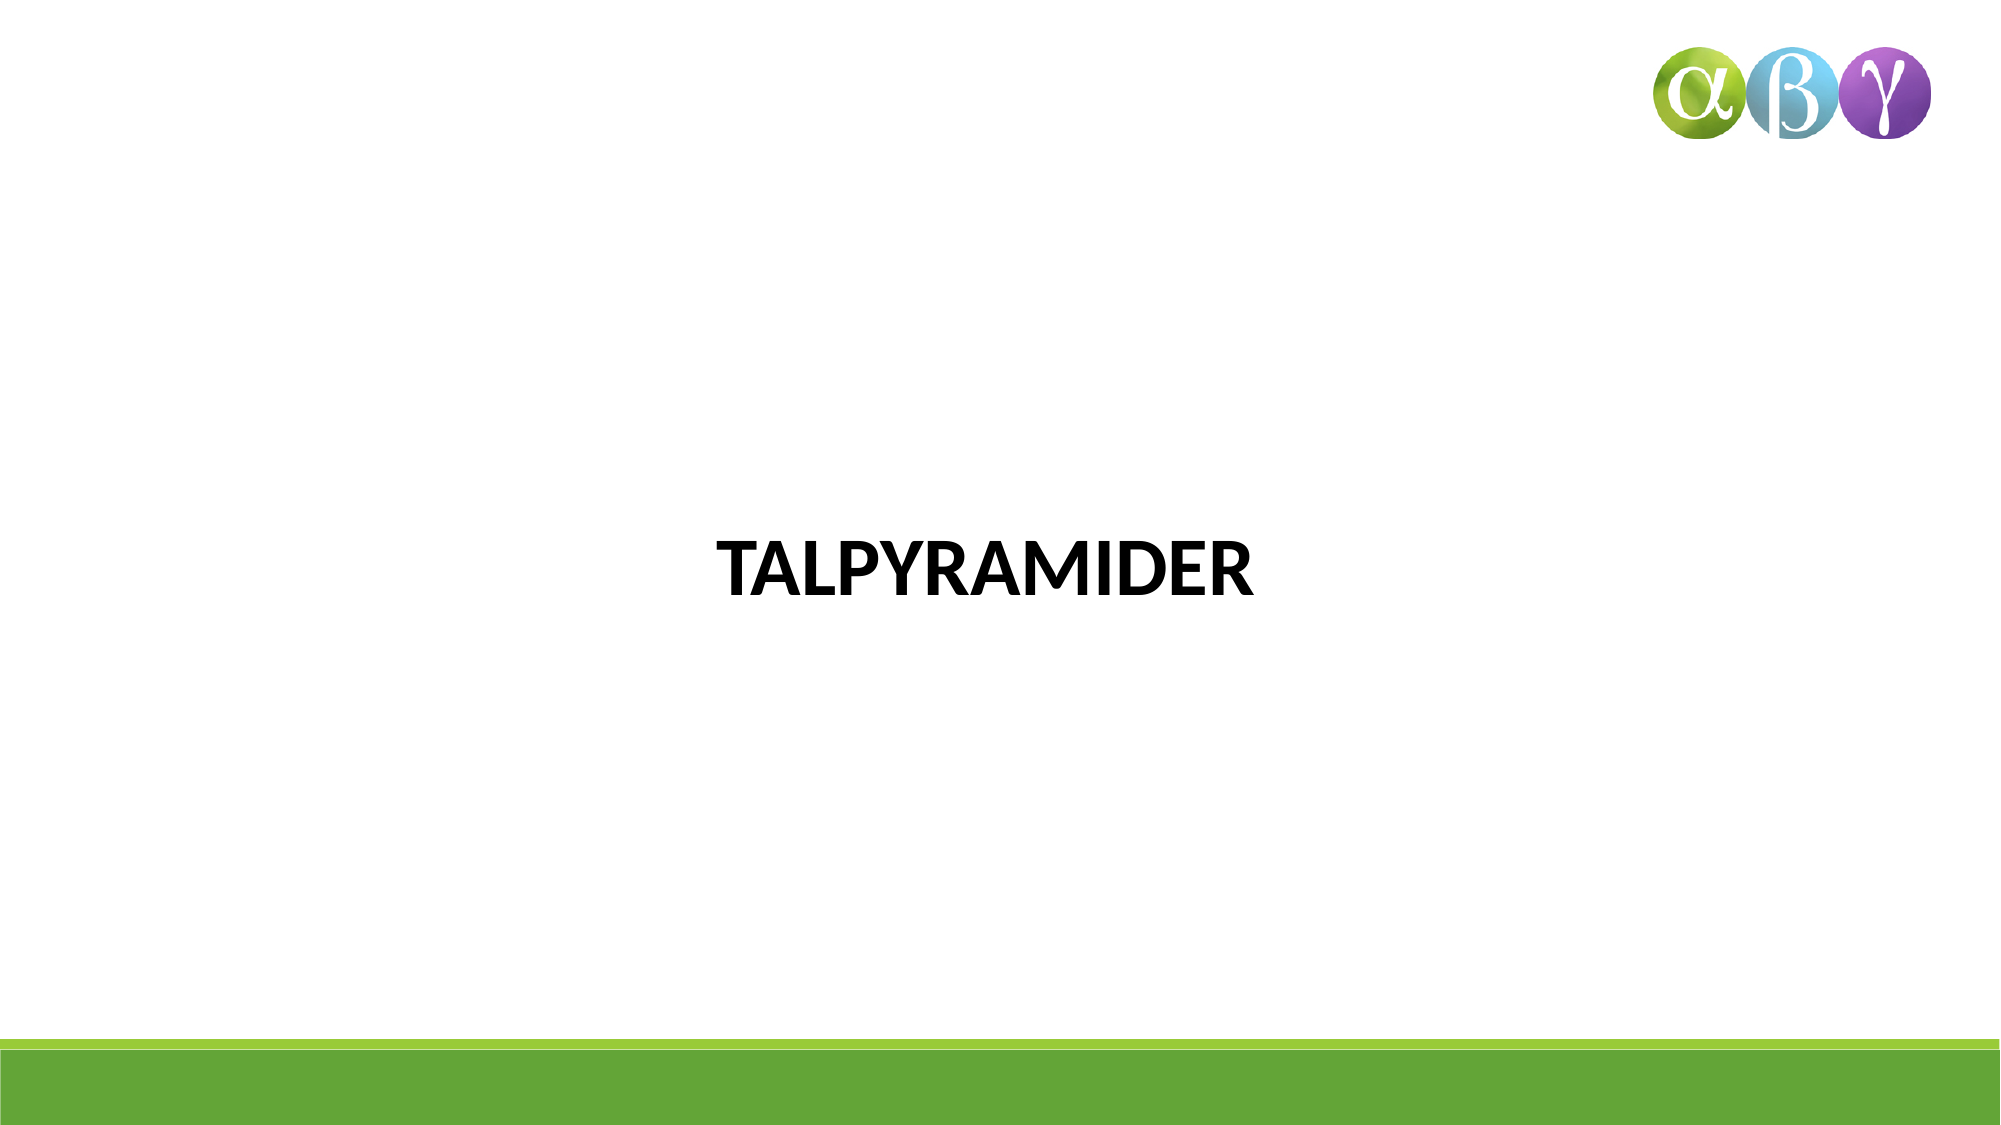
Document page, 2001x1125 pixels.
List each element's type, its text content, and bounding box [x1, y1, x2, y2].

picture [1652, 46, 1932, 140]
text_box TALPYRAMIDER [701, 504, 1299, 620]
